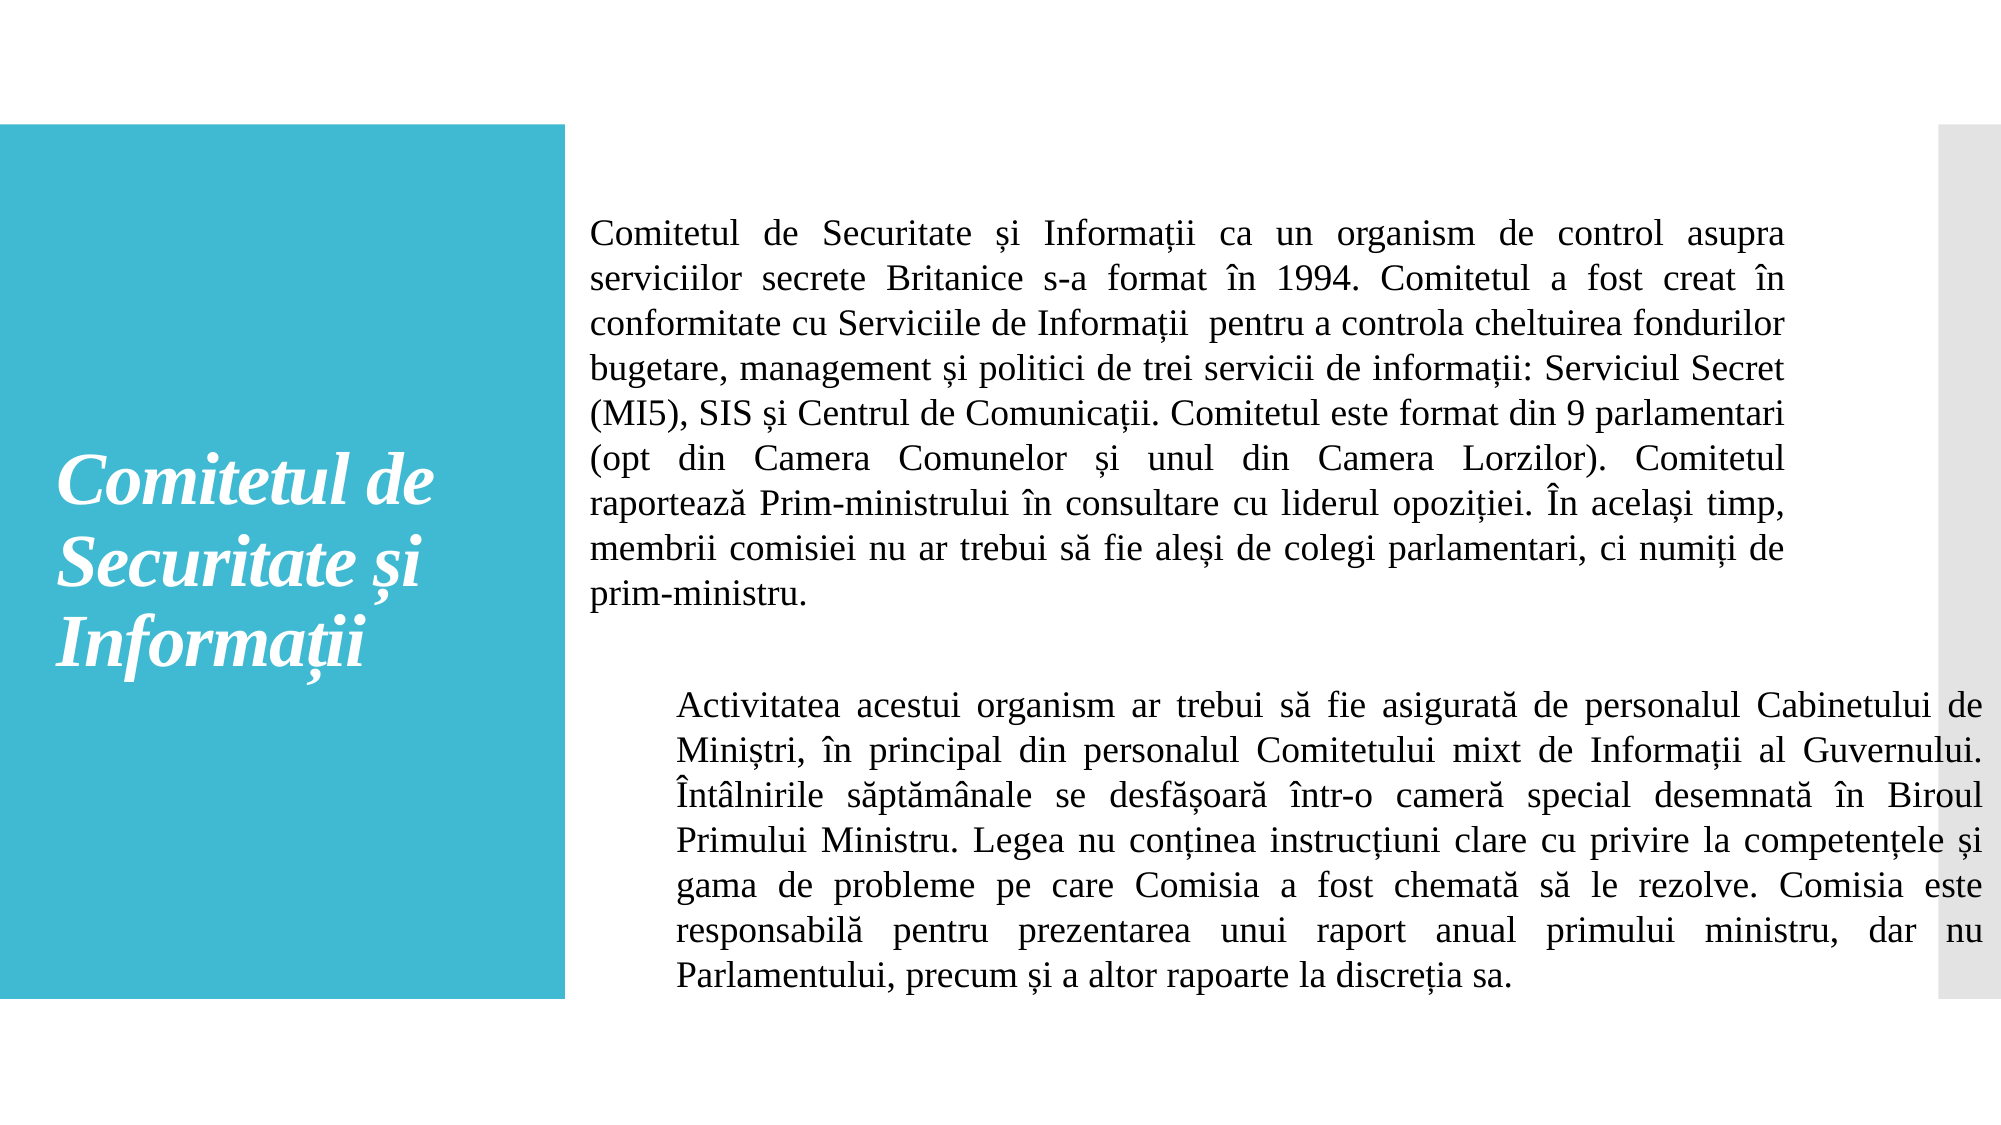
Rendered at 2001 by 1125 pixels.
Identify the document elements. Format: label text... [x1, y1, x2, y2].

title Comitetul de Securitate și Informații [41, 184, 525, 940]
list Comitetul de Securitate și Informații ca un organism de control asupra serviciilor secrete Britanice s-a format în 1994. Comitetul a fost creat în conformitate cu Serviciile de Informații pentru a controla cheltuirea fondurilor bugetare, management și politici de trei servicii de informații: Serviciul Secret (MI5), SIS și Centrul de Comunicații. Comitetul este format din 9 parlamentari (opt din Camera Comunelor și unul din Camera Lorzilor). Comitetul raportează Prim-ministrului în consultare cu liderul opoziției. În același timp, membrii comisiei nu ar trebui să fie aleși de colegi parlamentari, ci numiți de prim-ministru. [574, 229, 1803, 591]
text_box Activitatea acestui organism ar trebui să fie asigurată de personalul Cabinetului de Miniștri, în principal din personalul Comitetului mixt de Informații al Guvernului. Întâlnirile săptămânale se desfășoară într-o cameră special desemnată în Biroul Primului Ministru. Legea nu conținea instrucțiuni clare cu privire la competențele și gama de probleme pe care Comisia a fost chemată să le rezolve. Comisia este responsabilă pentru prezentarea unui raport anual primului ministru, dar nu Parlamentului, precum și a altor rapoarte la discreția sa. [661, 672, 2000, 1047]
